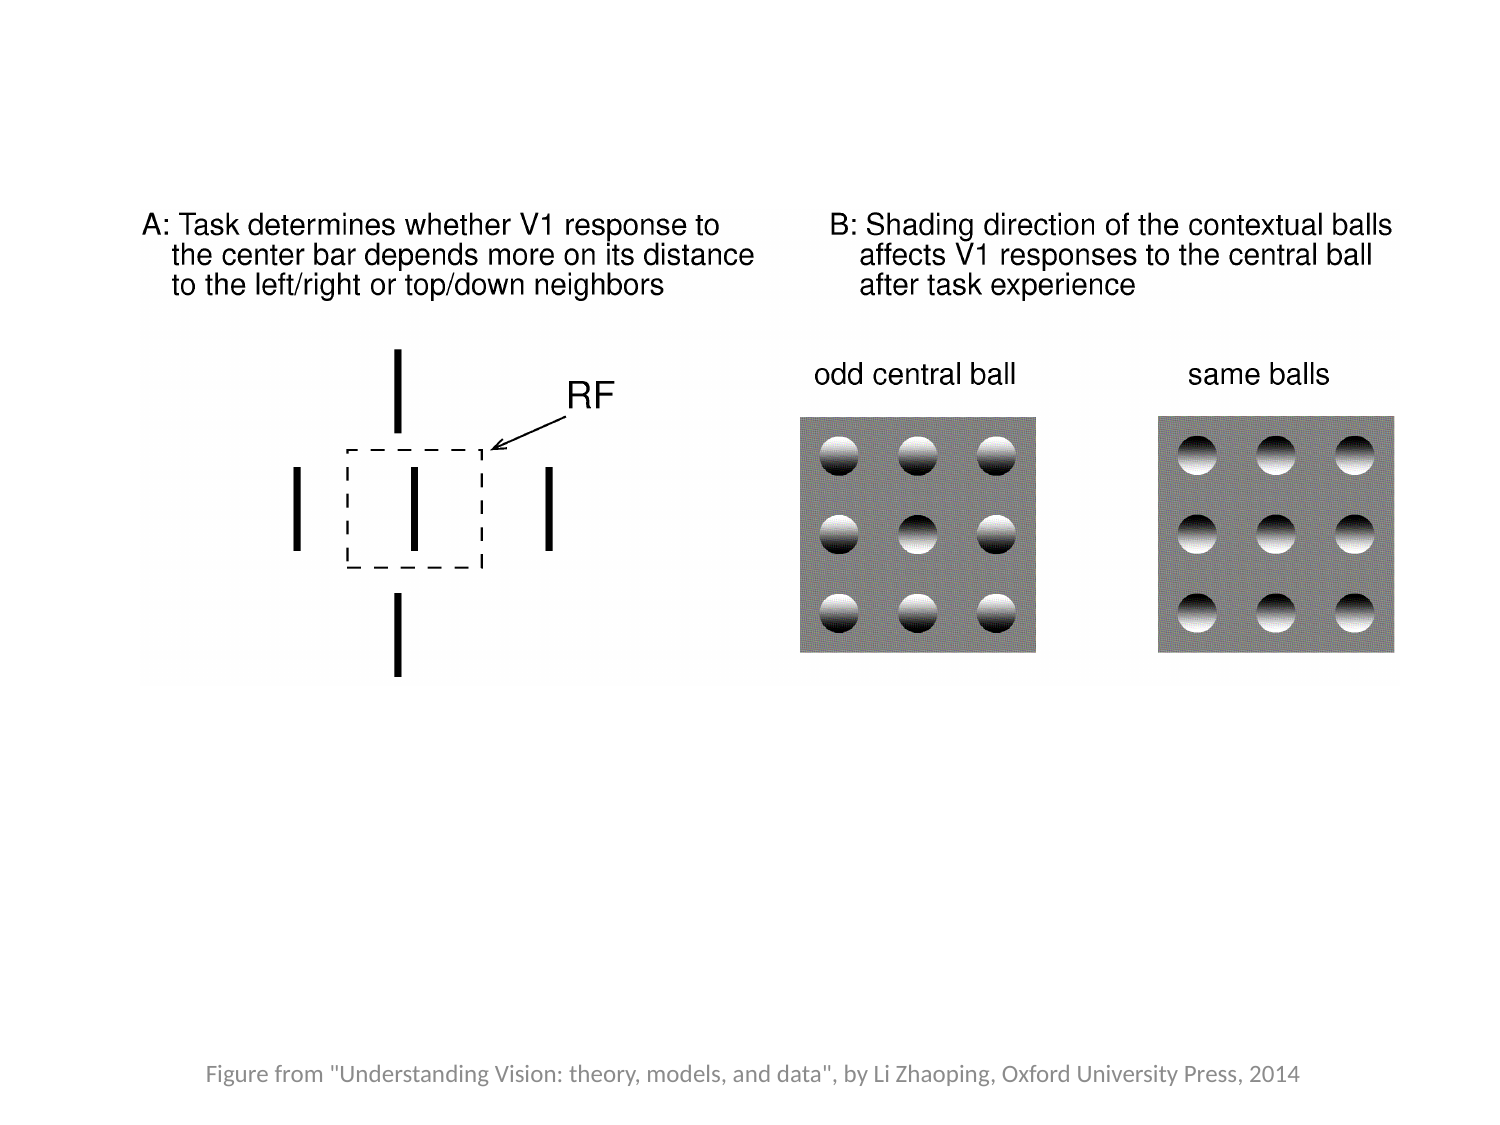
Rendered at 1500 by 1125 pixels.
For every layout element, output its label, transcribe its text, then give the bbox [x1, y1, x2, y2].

footer Figure from "Understanding Vision: theory, models, and data", by Li Zhaoping, Oxford University Press, 2014 [77, 1042, 1431, 1103]
picture [140, 209, 1400, 687]
